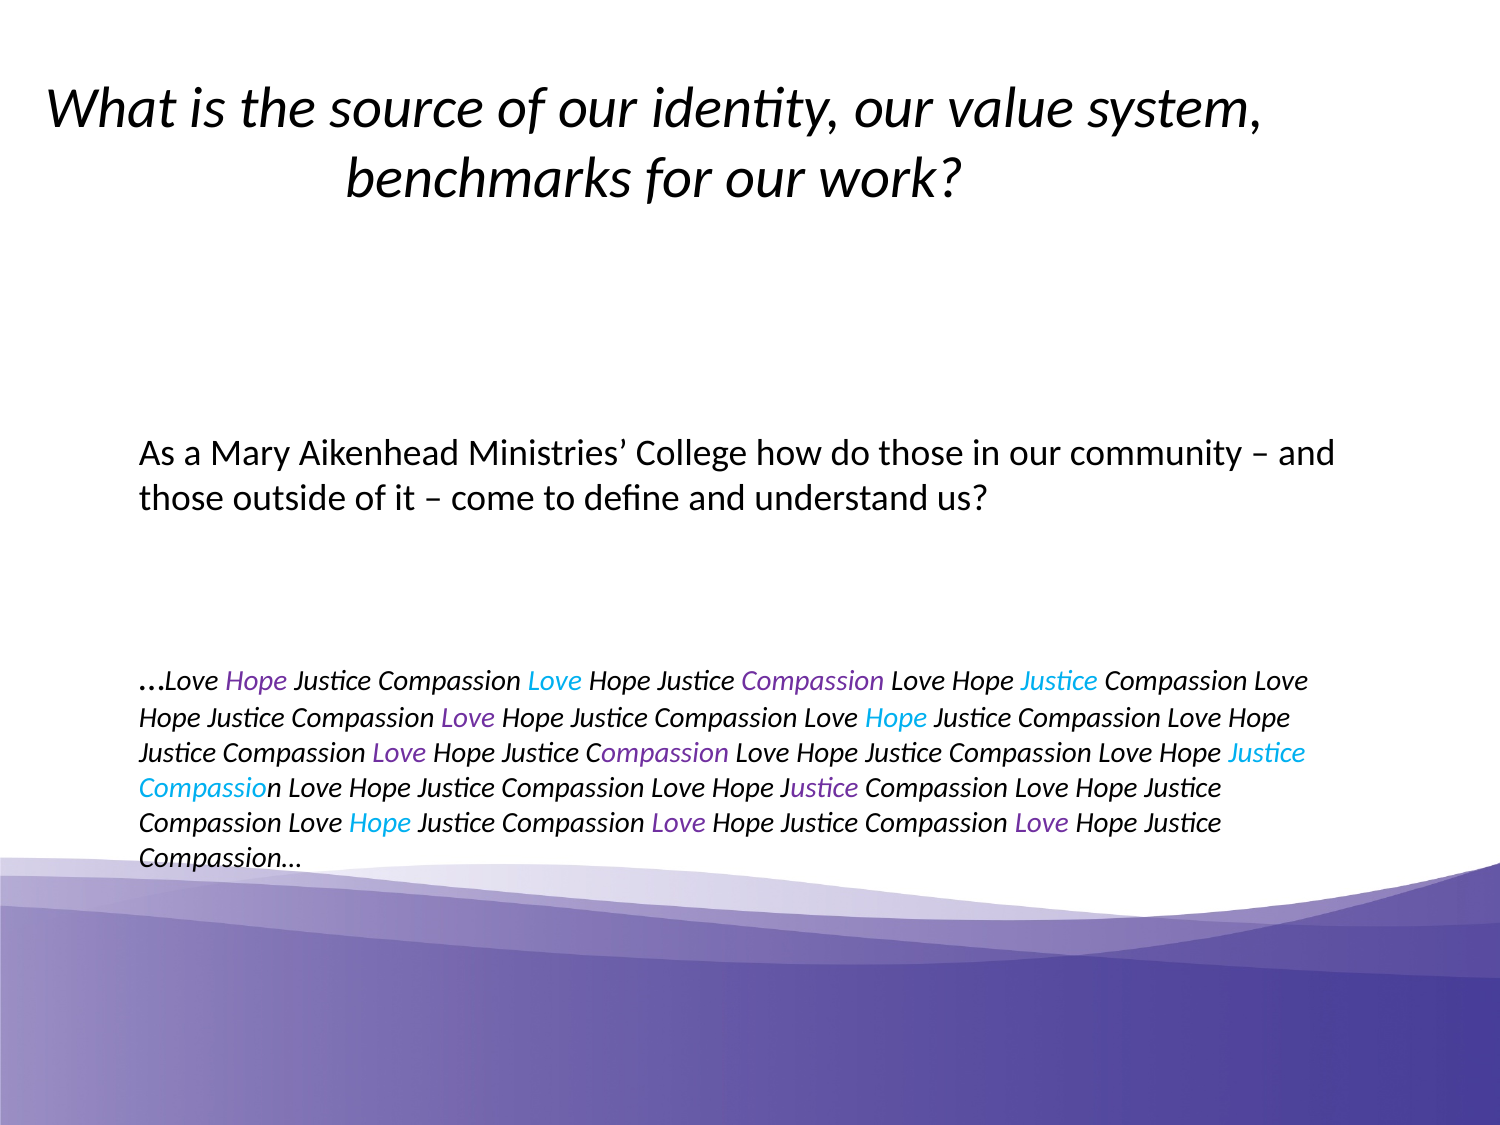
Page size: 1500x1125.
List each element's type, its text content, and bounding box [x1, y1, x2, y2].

title What is the source of our identity, our value system, benchmarks for our work? [17, 66, 1293, 283]
text_box As a Mary Aikenhead Ministries’ College how do those in our community – and those outside of it – come to define and understand us? …Love Hope Justice Compassion Love Hope Justice Compassion Love Hope Justice Compassion Love Hope Justice Compassion Love Hope Justice Compassion Love Hope Justice Compassion Love Hope Justice Compassion Love Hope Justice Compassion Love Hope Justice Compassion Love Hope Justice Compassion Love Hope Justice Compassion Love Hope Justice Compassion Love Hope Justice Compassion Love Hope Justice Compassion Love Hope Justice Compassion Love Hope Justice Compassion… [123, 420, 1353, 853]
picture [0, 855, 1500, 1125]
